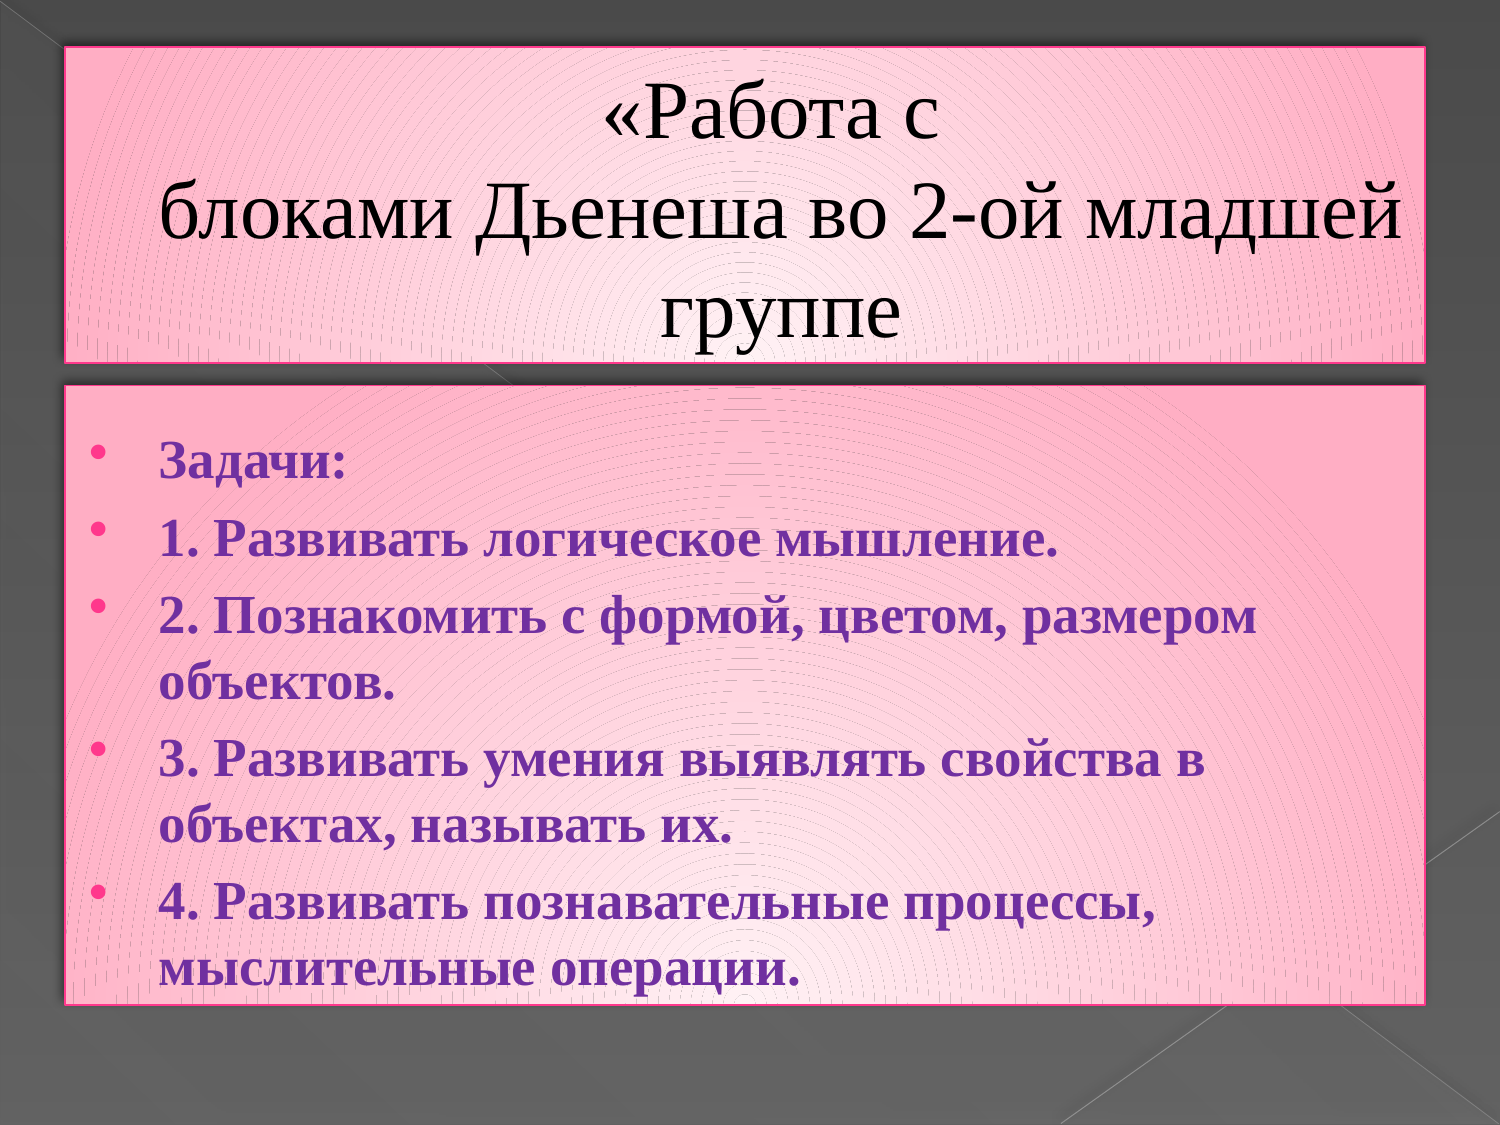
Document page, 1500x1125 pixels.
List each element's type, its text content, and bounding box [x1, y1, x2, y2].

list Задачи: 1. Развивать логическое мышление. 2. Познакомить с формой, цветом, размером объектов. 3. Развивать умения выявлять свойства в объектах, называть их. 4. Развивать познавательные процессы, мыслительные операции. [64, 385, 1426, 1006]
title «Работа с блоками Дьенеша во 2-ой младшей группе [64, 46, 1426, 364]
